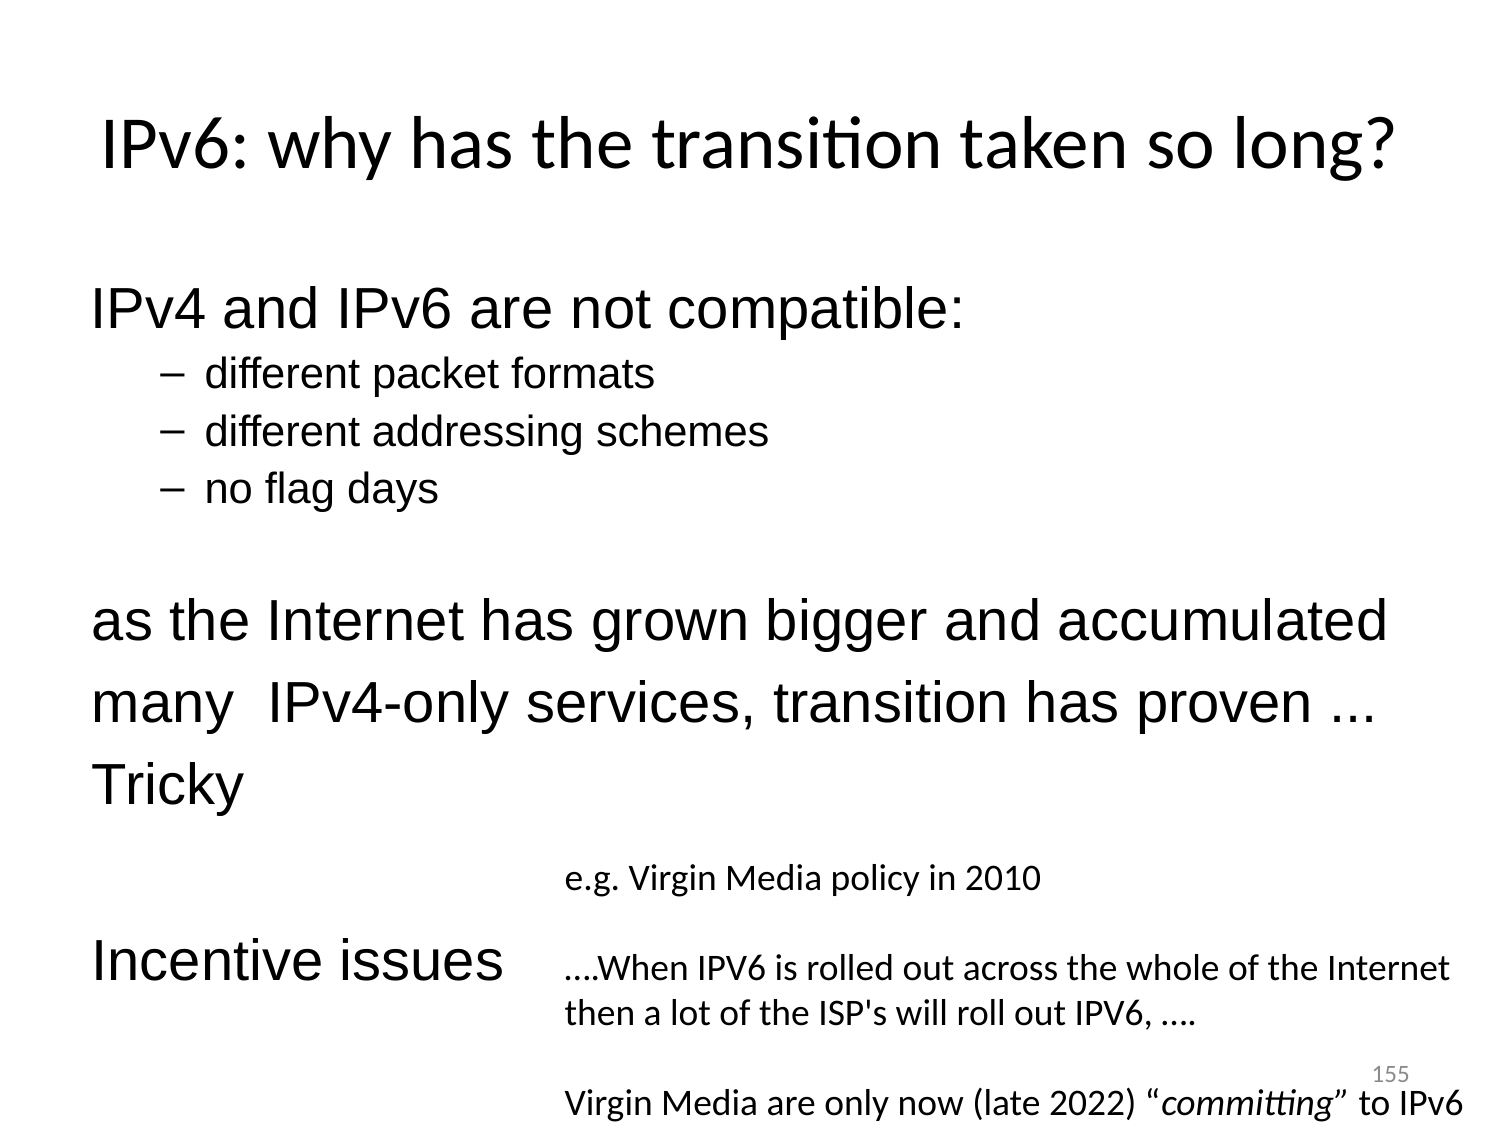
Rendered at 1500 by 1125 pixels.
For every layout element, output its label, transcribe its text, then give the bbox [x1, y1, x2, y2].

title IPv6: why has the transition taken so long? [75, 45, 1425, 233]
list IPv4 and IPv6 are not compatible: different packet formats different addressing schemes no flag days as the Internet has grown bigger and accumulated many IPv4-only services, transition has proven ... Tricky Incentive issues [75, 262, 1425, 1005]
text_box e.g. Virgin Media policy in 2010 ….When IPV6 is rolled out across the whole of the Internet then a lot of the ISP's will roll out IPV6, …. Virgin Media are only now (late 2022) “committing” to IPv6 [549, 845, 1500, 1125]
